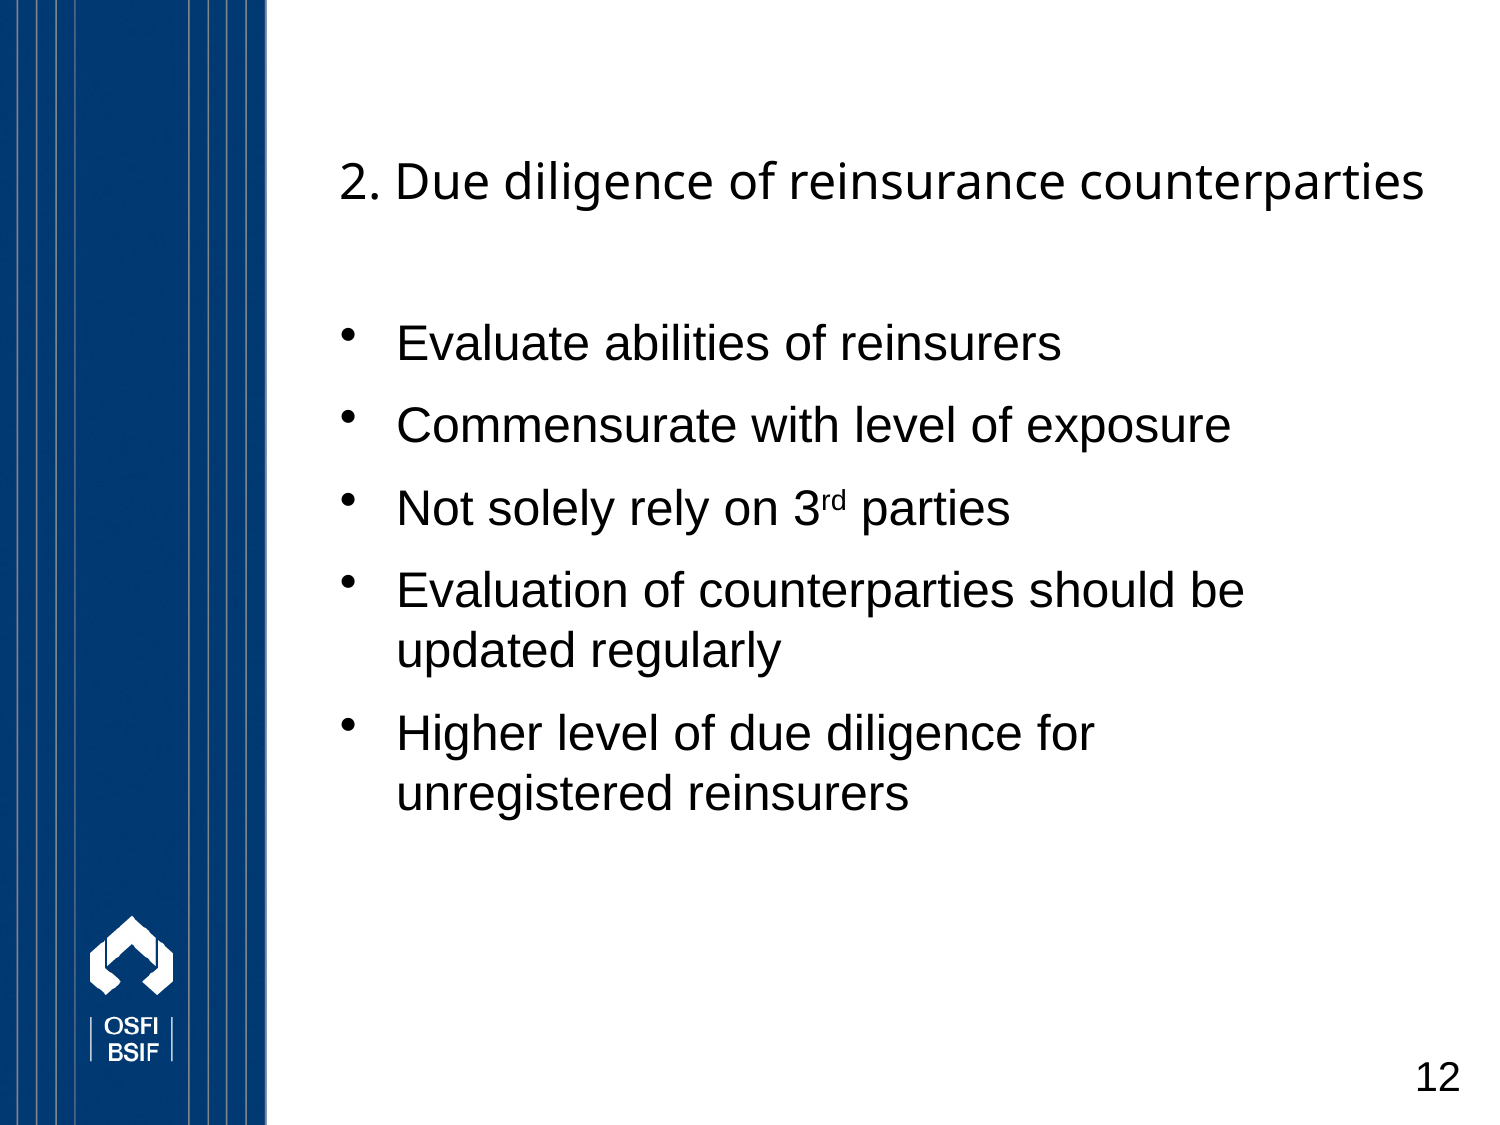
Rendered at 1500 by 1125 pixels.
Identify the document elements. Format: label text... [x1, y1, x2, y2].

picture [0, 0, 1500, 1125]
list Evaluate abilities of reinsurers Commensurate with level of exposure Not solely rely on 3rd parties Evaluation of counterparties should be updated regularly Higher level of due diligence for unregistered reinsurers [324, 302, 1388, 1016]
title 2. Due diligence of reinsurance counterparties [324, 54, 1475, 218]
